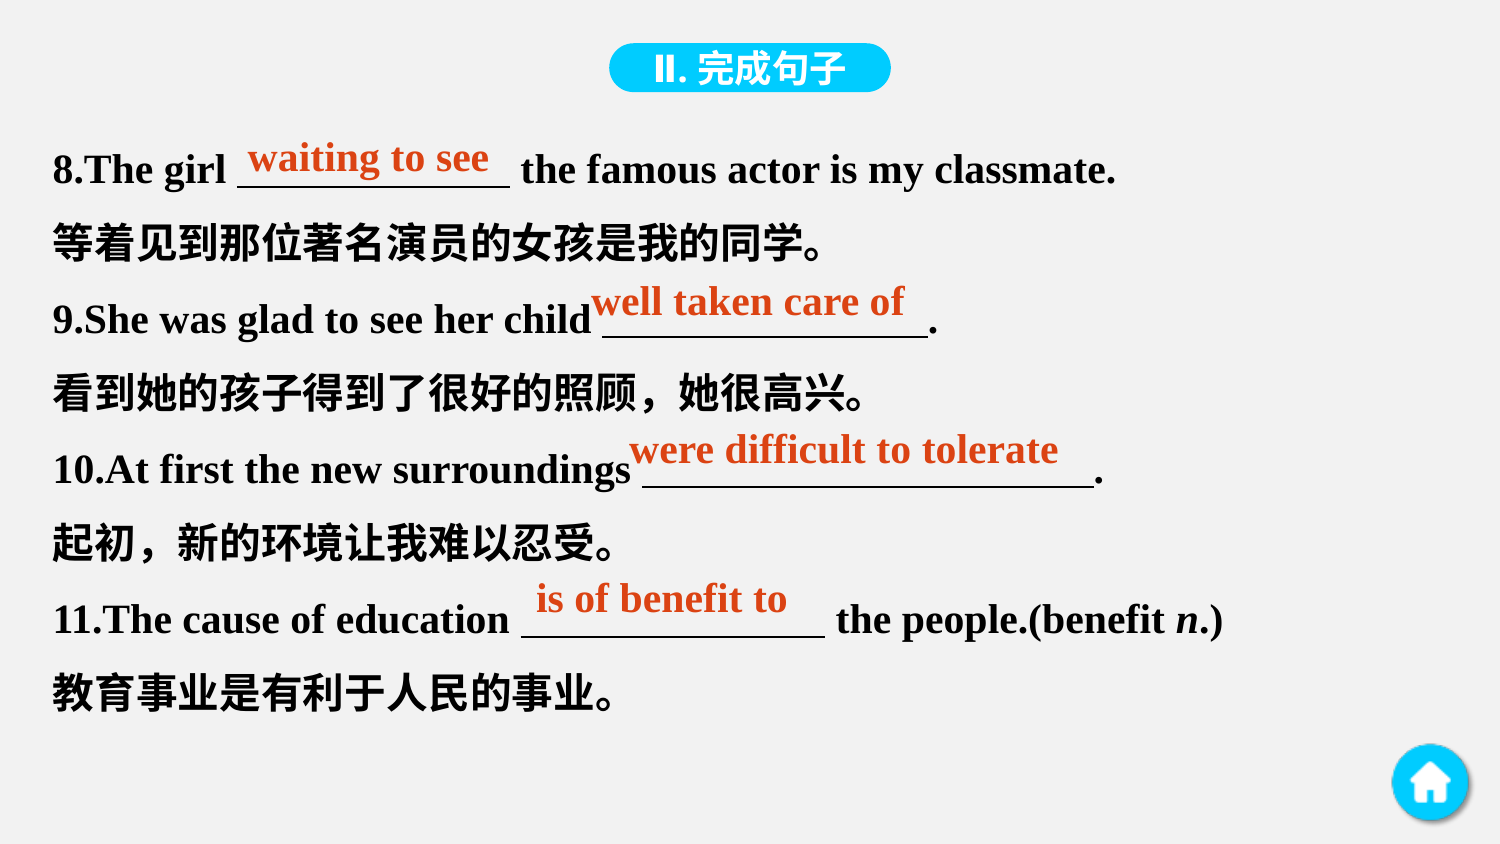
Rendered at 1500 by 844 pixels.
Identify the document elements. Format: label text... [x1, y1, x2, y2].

text_box 8.The girl the famous actor is my classmate. 等着见到那位著名演员的女孩是我的同学。 9.She was glad to see her child . 看到她的孩子得到了很好的照顾，她很高兴。 10.At first the new surroundings . 起初，新的环境让我难以忍受。 11.The cause of education the people.(benefit n.) 教育事业是有利于人民的事业。 [41, 111, 1459, 723]
text_box waiting to see [236, 123, 501, 185]
text_box is of benefit to [524, 565, 800, 627]
text_box Ⅱ.完成句子 [607, 41, 893, 95]
picture [1389, 741, 1478, 830]
text_box were difficult to tolerate [618, 415, 1071, 478]
text_box well taken care of [579, 268, 917, 330]
